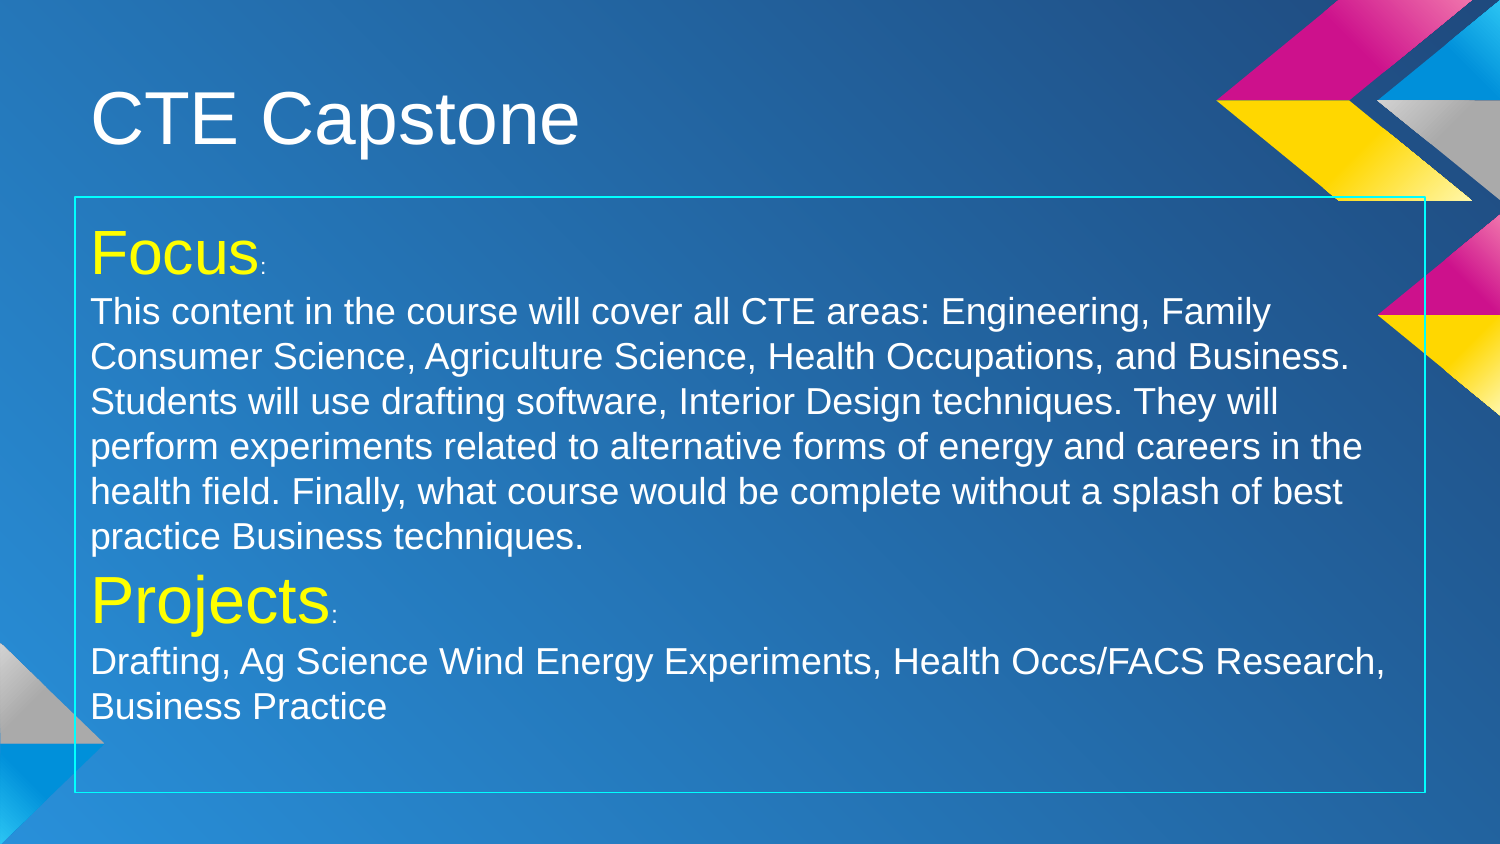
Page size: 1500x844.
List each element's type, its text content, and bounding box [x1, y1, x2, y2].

list Focus: This content in the course will cover all CTE areas: Engineering, Family Consumer Science, Agriculture Science, Health Occupations, and Business. Students will use drafting software, Interior Design techniques. They will perform experiments related to alternative forms of energy and careers in the health field. Finally, what course would be complete without a splash of best practice Business techniques. Projects: Drafting, Ag Science Wind Energy Experiments, Health Occs/FACS Research, Business Practice [75, 196, 1425, 793]
title CTE Capstone [75, 33, 1204, 175]
